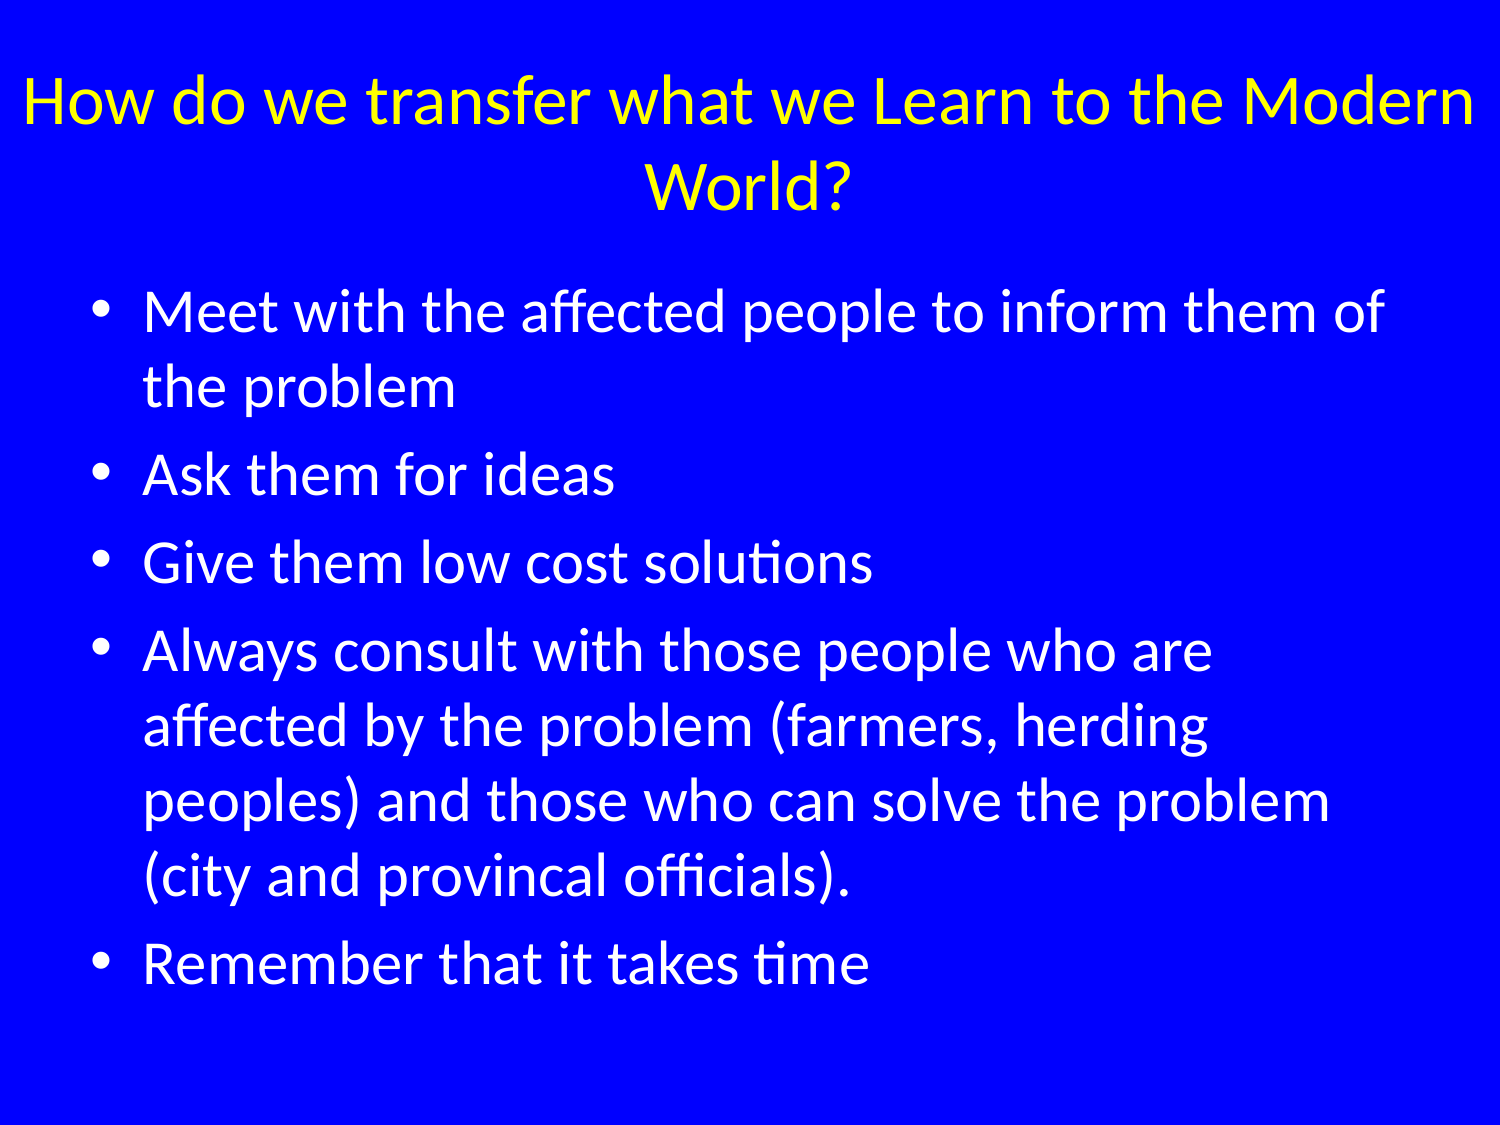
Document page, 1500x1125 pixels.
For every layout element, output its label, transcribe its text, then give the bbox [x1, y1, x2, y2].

title How do we transfer what we Learn to the Modern World? [0, 45, 1500, 233]
list Meet with the affected people to inform them of the problem Ask them for ideas Give them low cost solutions Always consult with those people who are affected by the problem (farmers, herding peoples) and those who can solve the problem (city and provincal officials). Remember that it takes time [75, 262, 1425, 1005]
